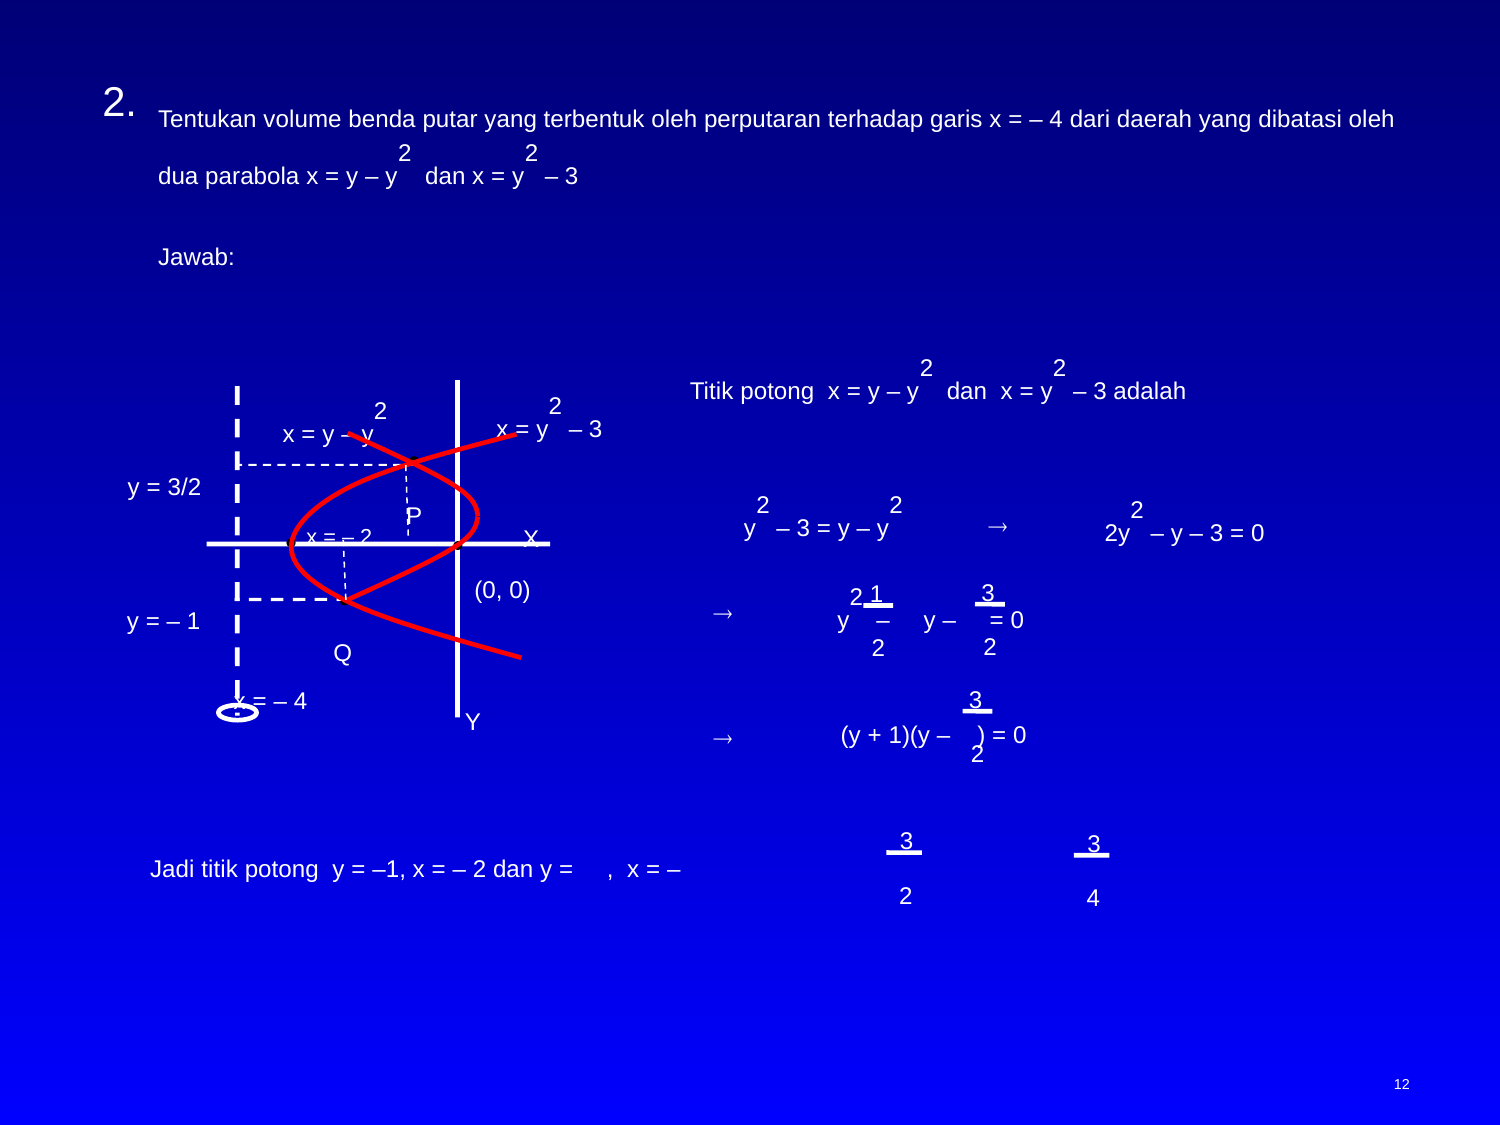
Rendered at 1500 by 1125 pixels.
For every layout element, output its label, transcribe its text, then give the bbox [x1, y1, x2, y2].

text_box Tentukan volume benda putar yang terbentuk oleh perputaran terhadap garis x = – 4 dari daerah yang dibatasi oleh dua parabola x = y – y2 dan x = y2 – 3 Jawab: [87, 67, 1425, 278]
text_box y2 – 3 = y – y2 [729, 476, 918, 549]
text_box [74, 377, 676, 745]
text_box 2y2 – y – 3 = 0 [1089, 482, 1280, 554]
text_box  [973, 474, 1024, 539]
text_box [762, 541, 1100, 663]
slide_number 12 [1074, 1024, 1426, 1101]
text_box  [698, 562, 749, 634]
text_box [134, 789, 1148, 913]
text_box  [698, 686, 744, 759]
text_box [749, 648, 1125, 769]
text_box Titik potong x = y – y2 dan x = y2 – 3 adalah [674, 340, 1438, 412]
